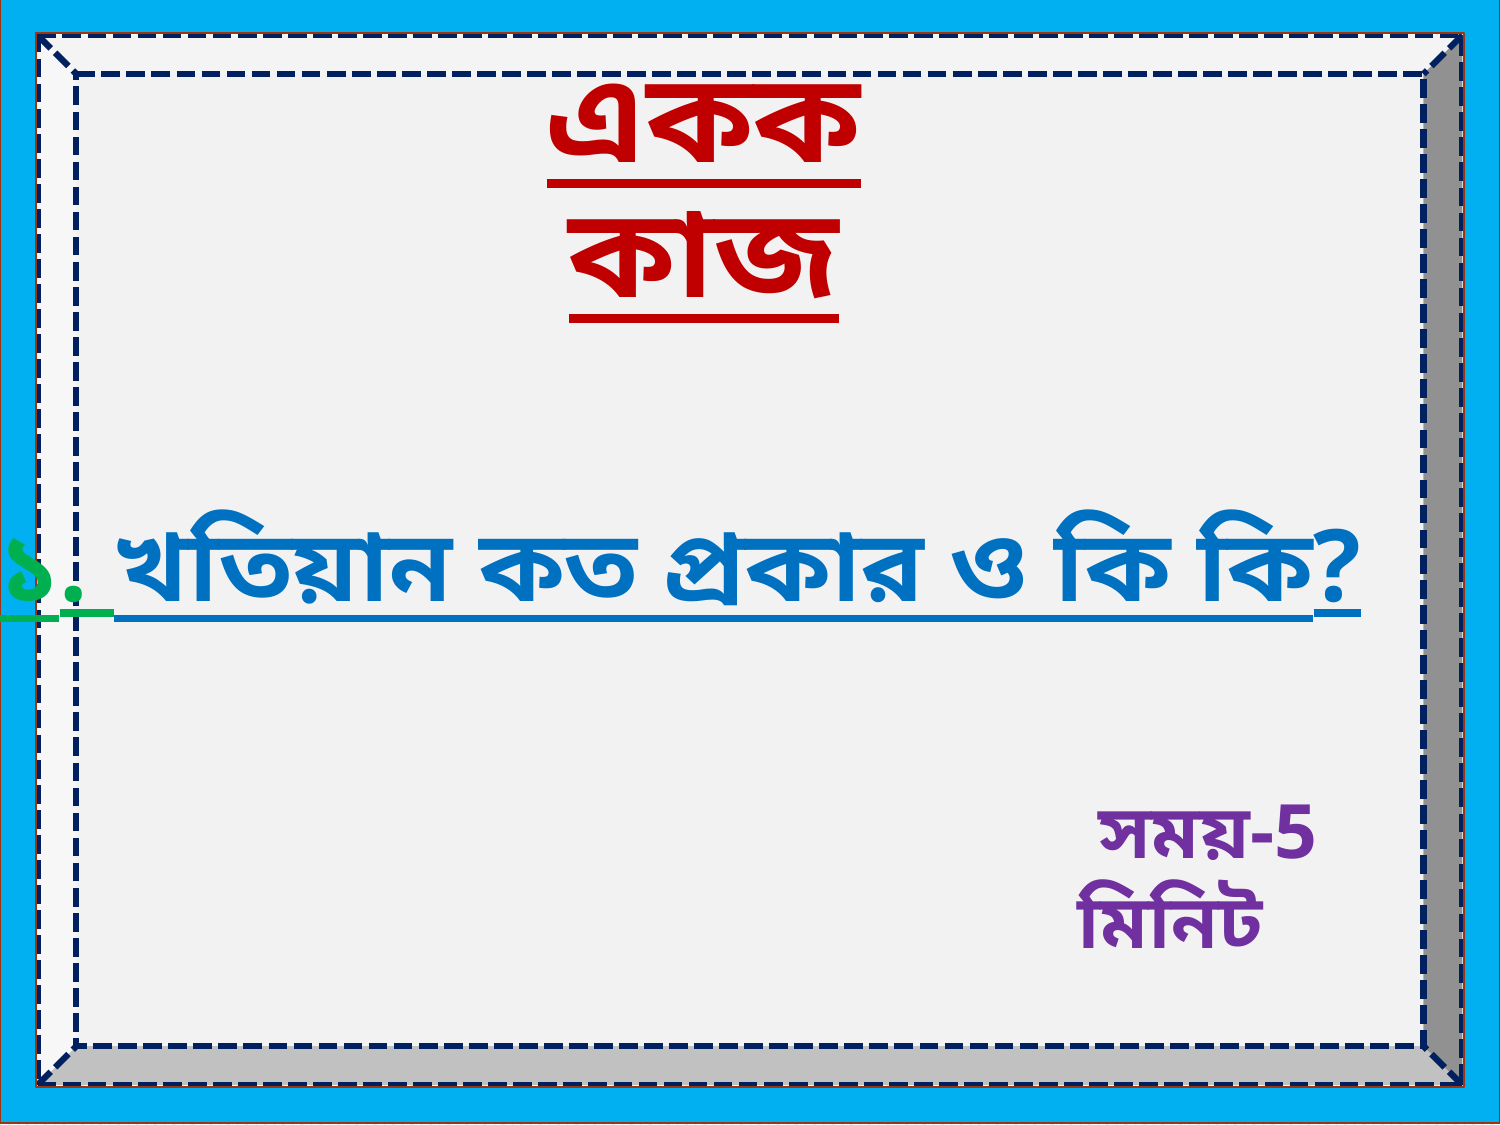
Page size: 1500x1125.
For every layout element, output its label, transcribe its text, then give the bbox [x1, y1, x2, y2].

text_box ১. খতিয়ান কত প্রকার ও কি কি? [0, 494, 1377, 629]
text_box একক কাজ [452, 128, 956, 251]
text_box সময়-5 মিনিট [943, 775, 1398, 881]
